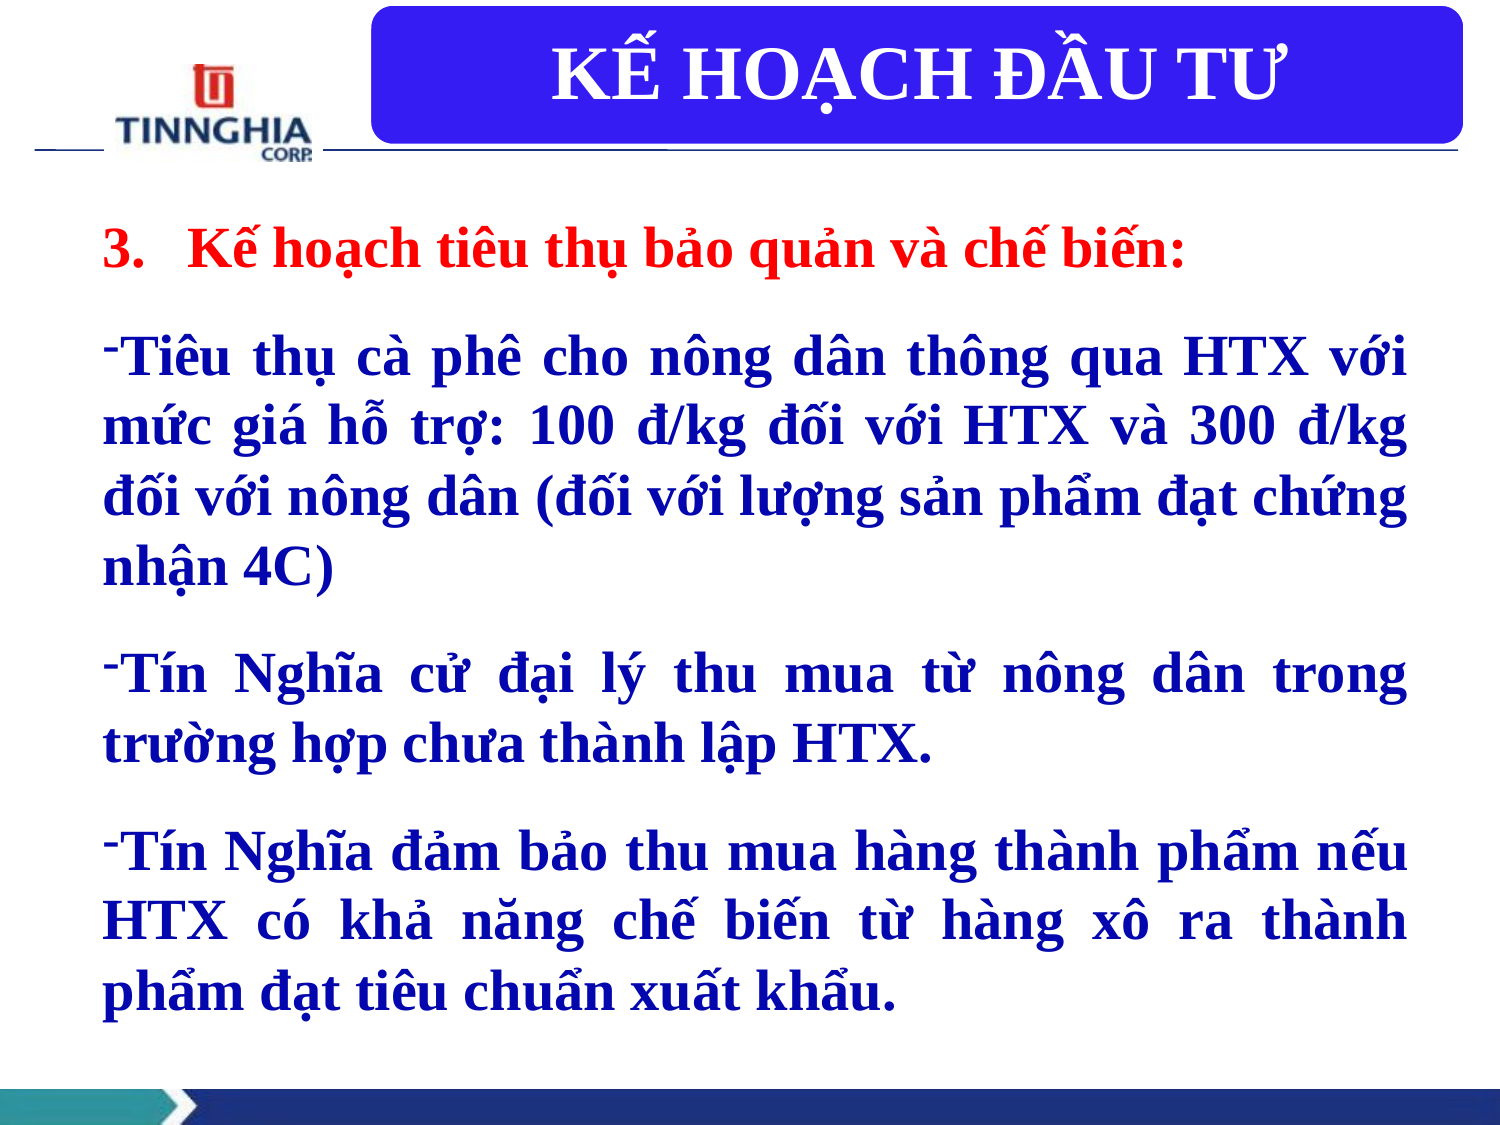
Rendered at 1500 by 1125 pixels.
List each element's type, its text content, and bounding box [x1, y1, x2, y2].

picture [0, 1089, 1500, 1125]
picture [115, 64, 312, 162]
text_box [368, 0, 1466, 147]
text_box Kế hoạch tiêu thụ bảo quản và chế biến: Tiêu thụ cà phê cho nông dân thông qua HTX với mức giá hỗ trợ: 100 đ/kg đối với HTX và 300 đ/kg đối với nông dân (đối với lượng sản phẩm đạt chứng nhận 4C) Tín Nghĩa cử đại lý thu mua từ nông dân trong trường hợp chưa thành lập HTX. Tín Nghĩa đảm bảo thu mua hàng thành phẩm nếu HTX có khả năng chế biến từ hàng xô ra thành phẩm đạt tiêu chuẩn xuất khẩu. [87, 201, 1424, 1029]
